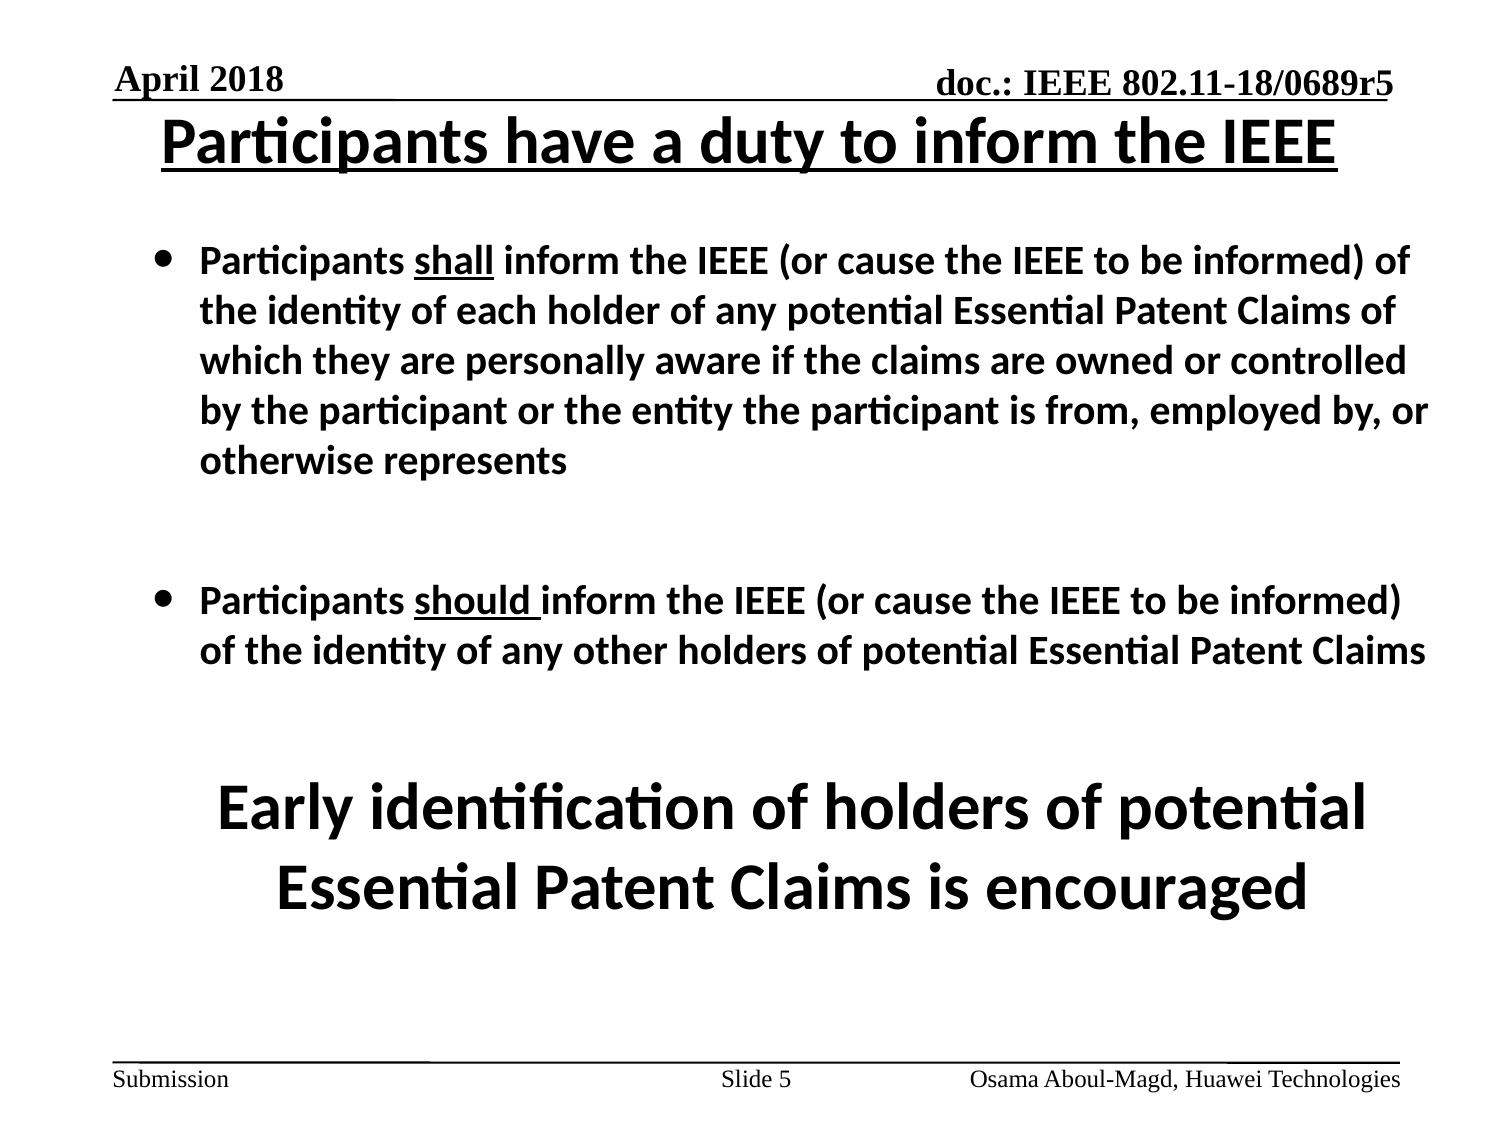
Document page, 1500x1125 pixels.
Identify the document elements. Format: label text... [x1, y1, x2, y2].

footer Osama Aboul-Magd, Huawei Technologies [878, 1061, 1402, 1093]
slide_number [114, 54, 423, 100]
slide_number Slide 5 [712, 1061, 800, 1123]
title Participants have a duty to inform the IEEE [112, 112, 1388, 163]
list Participants shall inform the IEEE (or cause the IEEE to be informed) of the identity of each holder of any potential Essential Patent Claims of which they are personally aware if the claims are owned or controlled by the participant or the entity the participant is from, employed by, or otherwise represents Participants should inform the IEEE (or cause the IEEE to be informed) of the identity of any other holders of potential Essential Patent Claims Early identification of holders of potential Essential Patent Claims is encouraged [62, 224, 1451, 901]
